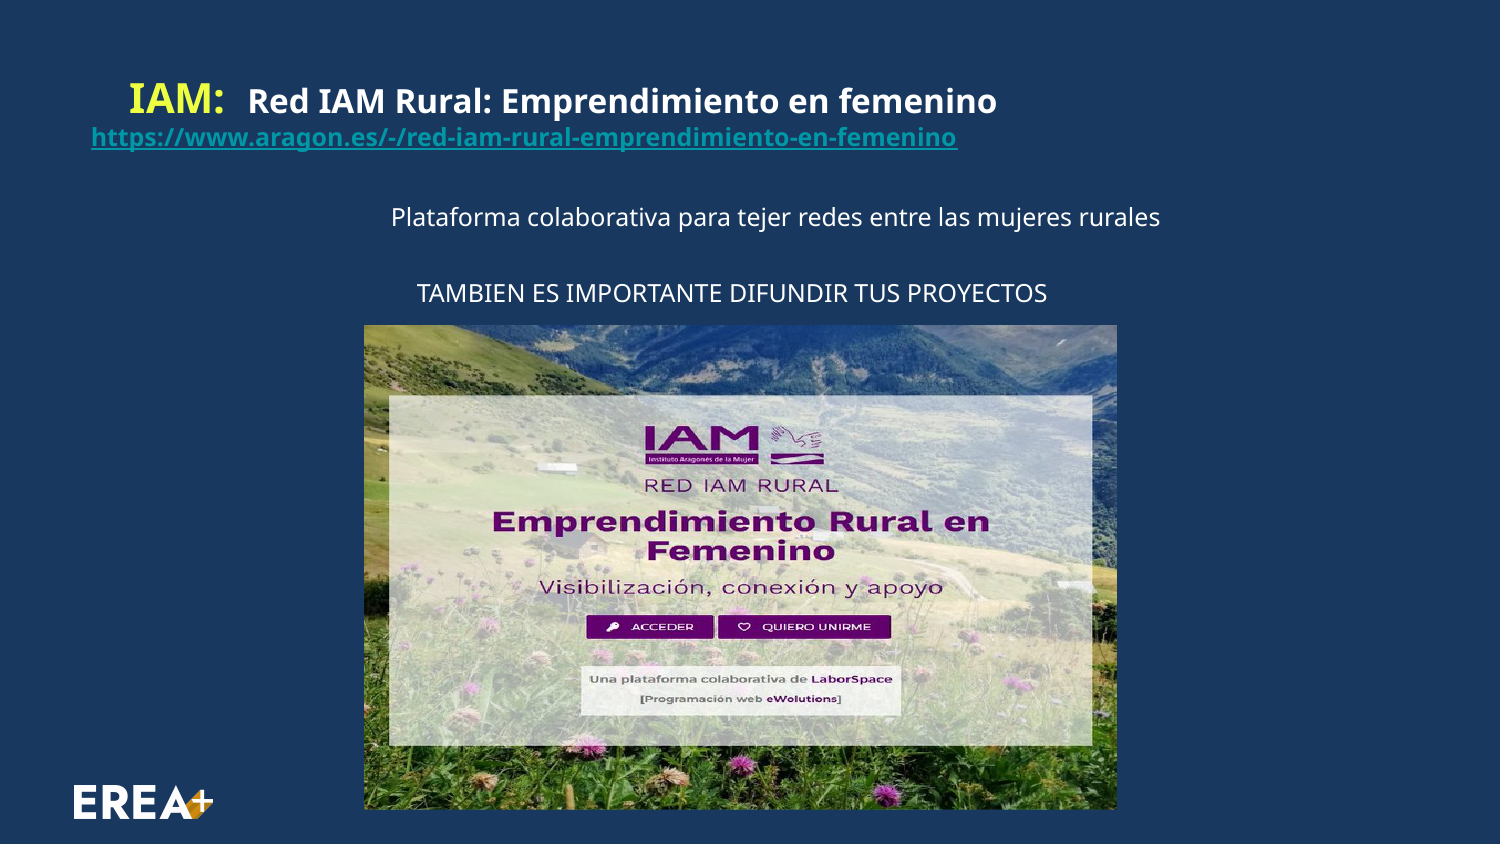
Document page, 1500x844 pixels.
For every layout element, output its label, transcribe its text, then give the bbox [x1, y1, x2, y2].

list IAM: Red IAM Rural: Emprendimiento en femenino https://www.aragon.es/-/red-iam-rural-emprendimiento-en-femenino Plataforma colaborativa para tejer redes entre las mujeres rurales TAMBIEN ES IMPORTANTE DIFUNDIR TUS PROYECTOS [75, 56, 1425, 750]
picture [74, 785, 213, 819]
picture [364, 325, 1118, 810]
